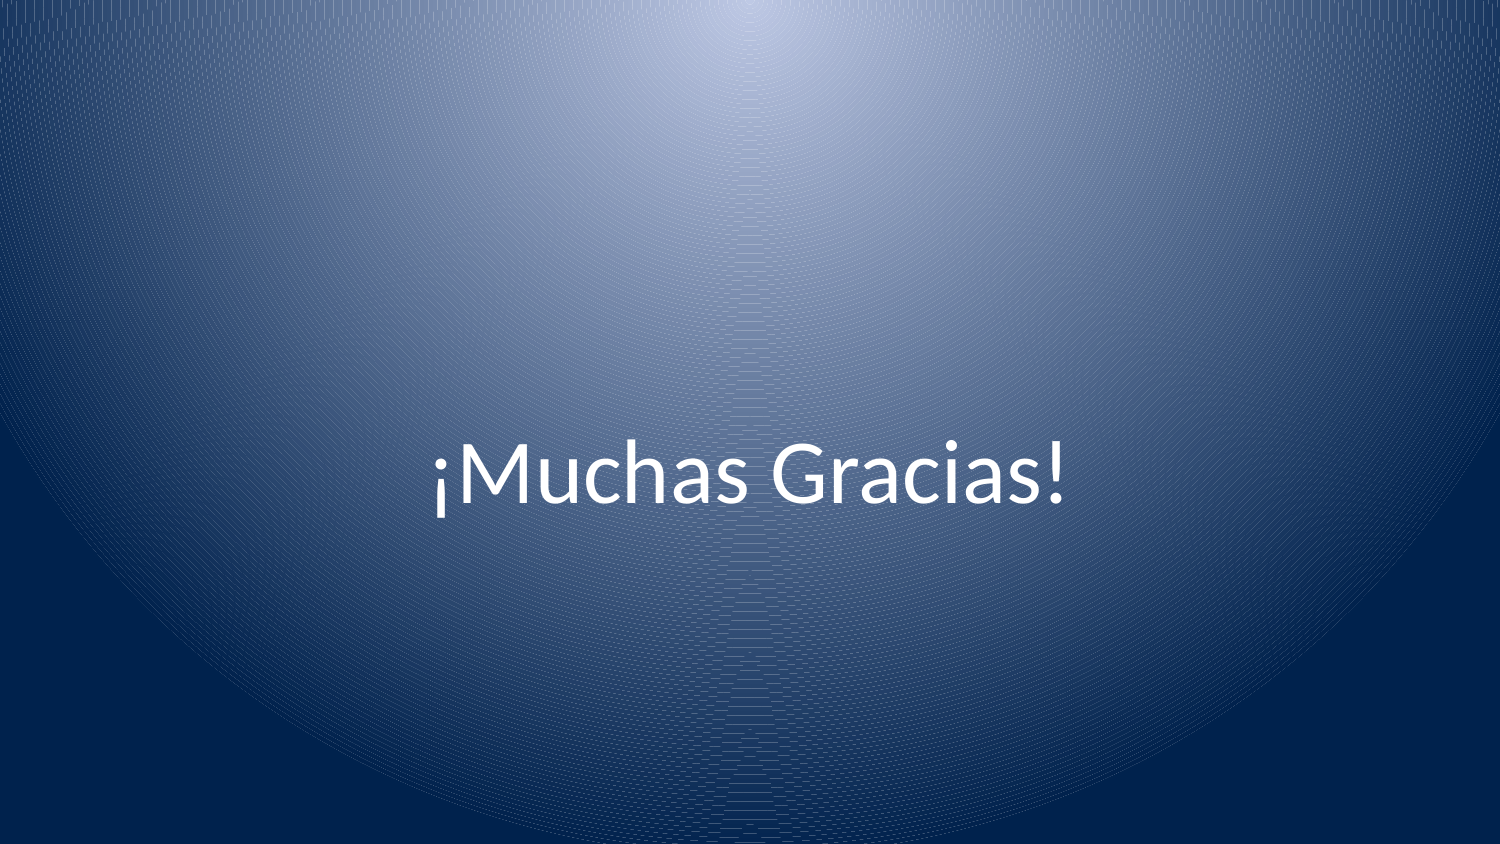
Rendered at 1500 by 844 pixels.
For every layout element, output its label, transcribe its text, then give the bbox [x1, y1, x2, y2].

title ¡Muchas Gracias! [75, 396, 1425, 537]
